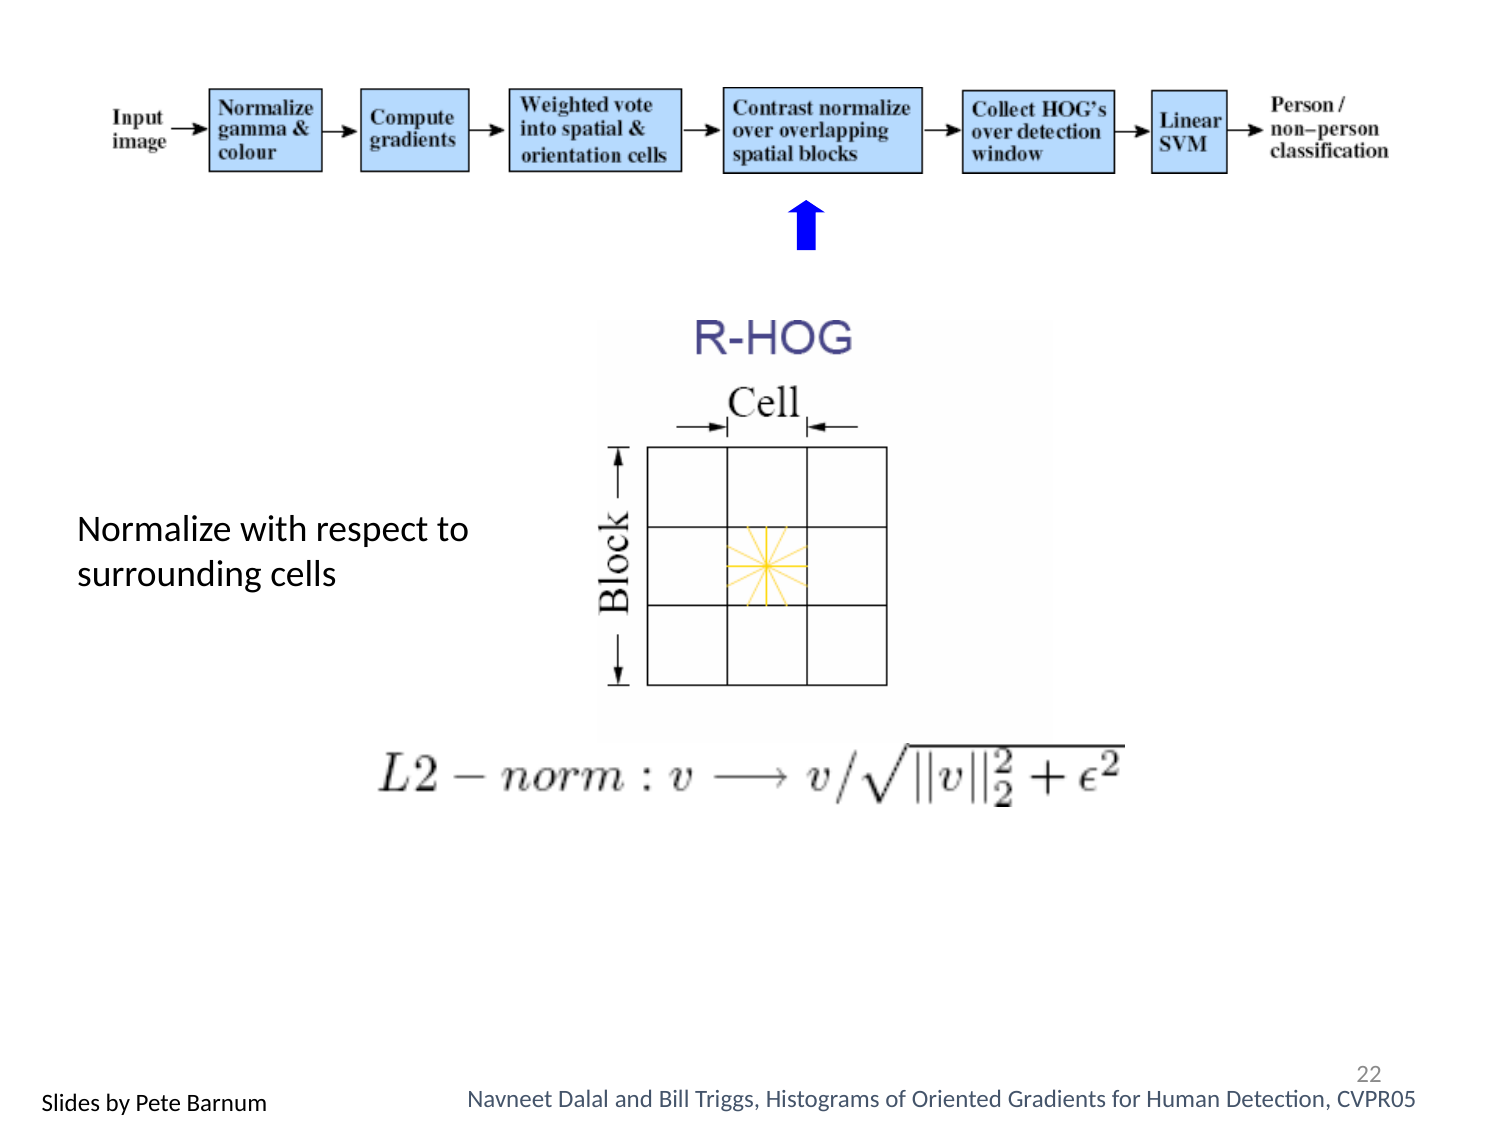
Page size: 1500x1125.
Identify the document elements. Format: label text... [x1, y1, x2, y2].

picture [112, 87, 1389, 174]
text_box Normalize with respect to surrounding cells [62, 496, 597, 602]
slide_number 22 [1059, 1042, 1397, 1103]
text_box [787, 200, 826, 251]
text_box Navneet Dalal and Bill Triggs, Histograms of Oriented Gradients for Human Detection, CVPR05 [452, 1074, 1434, 1120]
text_box Slides by Pete Barnum [26, 1078, 283, 1124]
picture [376, 320, 1125, 807]
